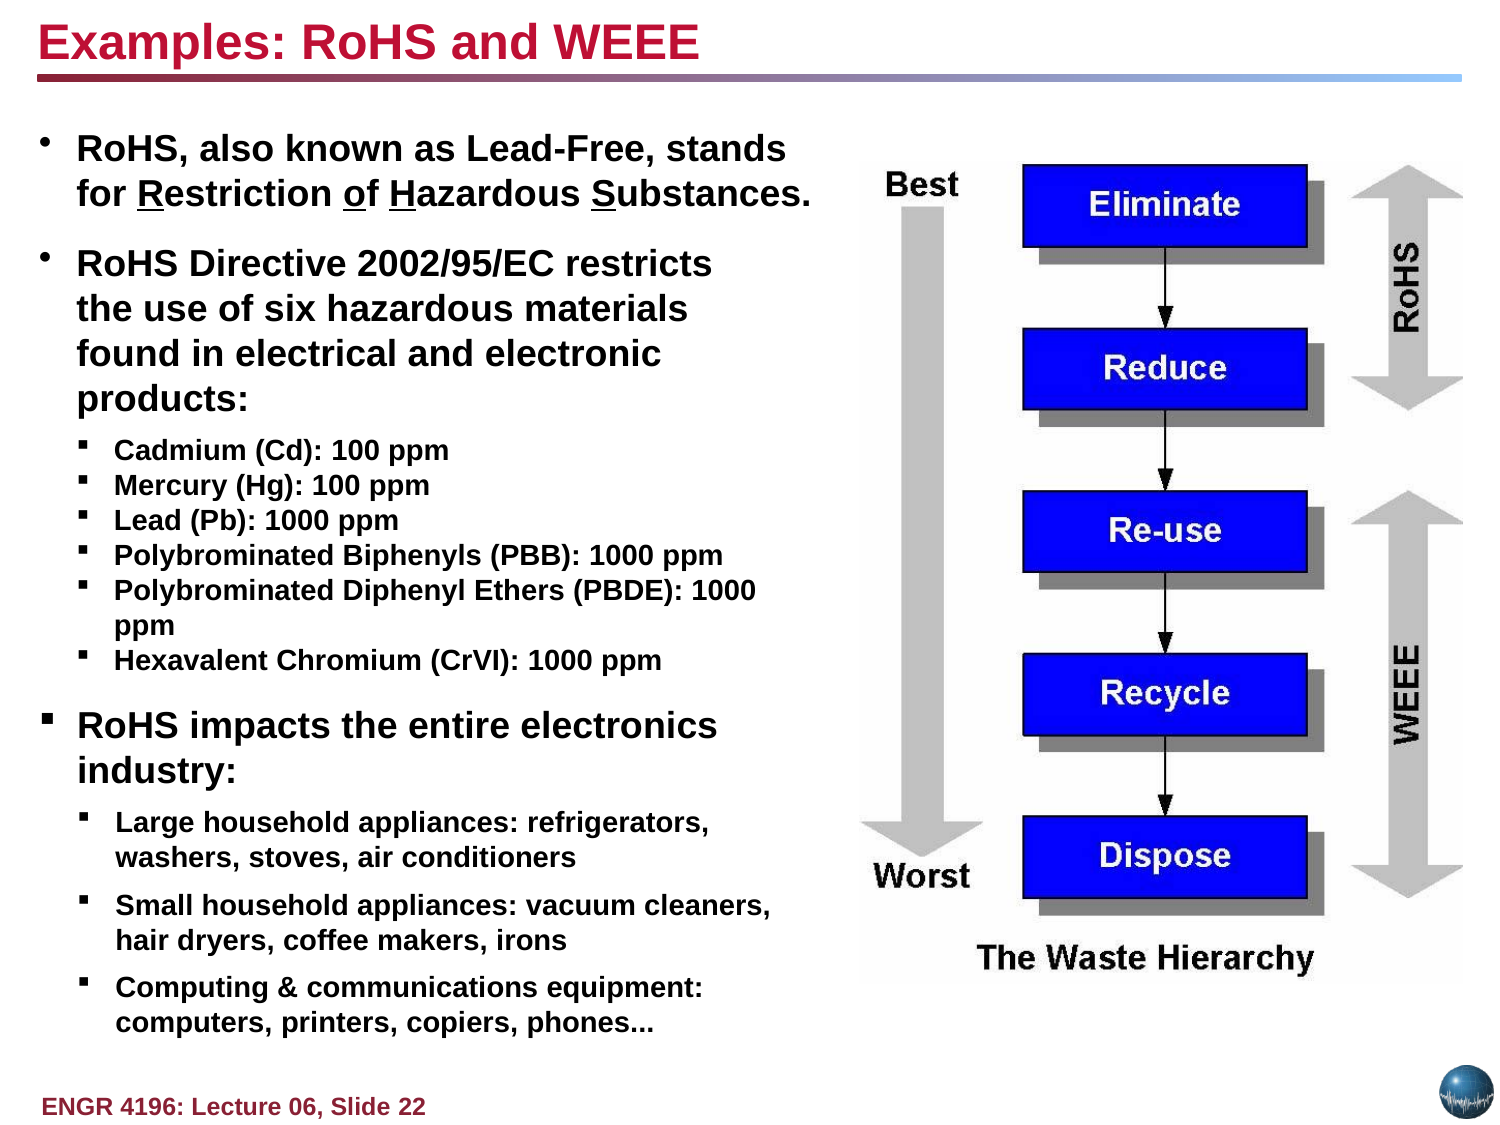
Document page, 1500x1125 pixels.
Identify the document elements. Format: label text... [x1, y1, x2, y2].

picture [859, 161, 1464, 984]
text_box Examples: RoHS and WEEE [37, 9, 1163, 70]
text_box RoHS, also known as Lead-Free, stands for Restriction of Hazardous Substances. RoHS Directive 2002/95/EC restricts the use of six hazardous materials found in electrical and electronic products: Cadmium (Cd): 100 ppm Mercury (Hg): 100 ppm Lead (Pb): 1000 ppm Polybrominated Biphenyls (PBB): 1000 ppm Polybrominated Diphenyl Ethers (PBDE): 1000 ppm Hexavalent Chromium (CrVI): 1000 ppm RoHS impacts the entire electronics industry: Large household appliances: refrigerators, washers, stoves, air conditioners Small household appliances: vacuum cleaners, hair dryers, coffee makers, irons Computing & communications equipment: computers, printers, copiers, phones... [39, 123, 827, 1022]
picture [1439, 1065, 1494, 1119]
